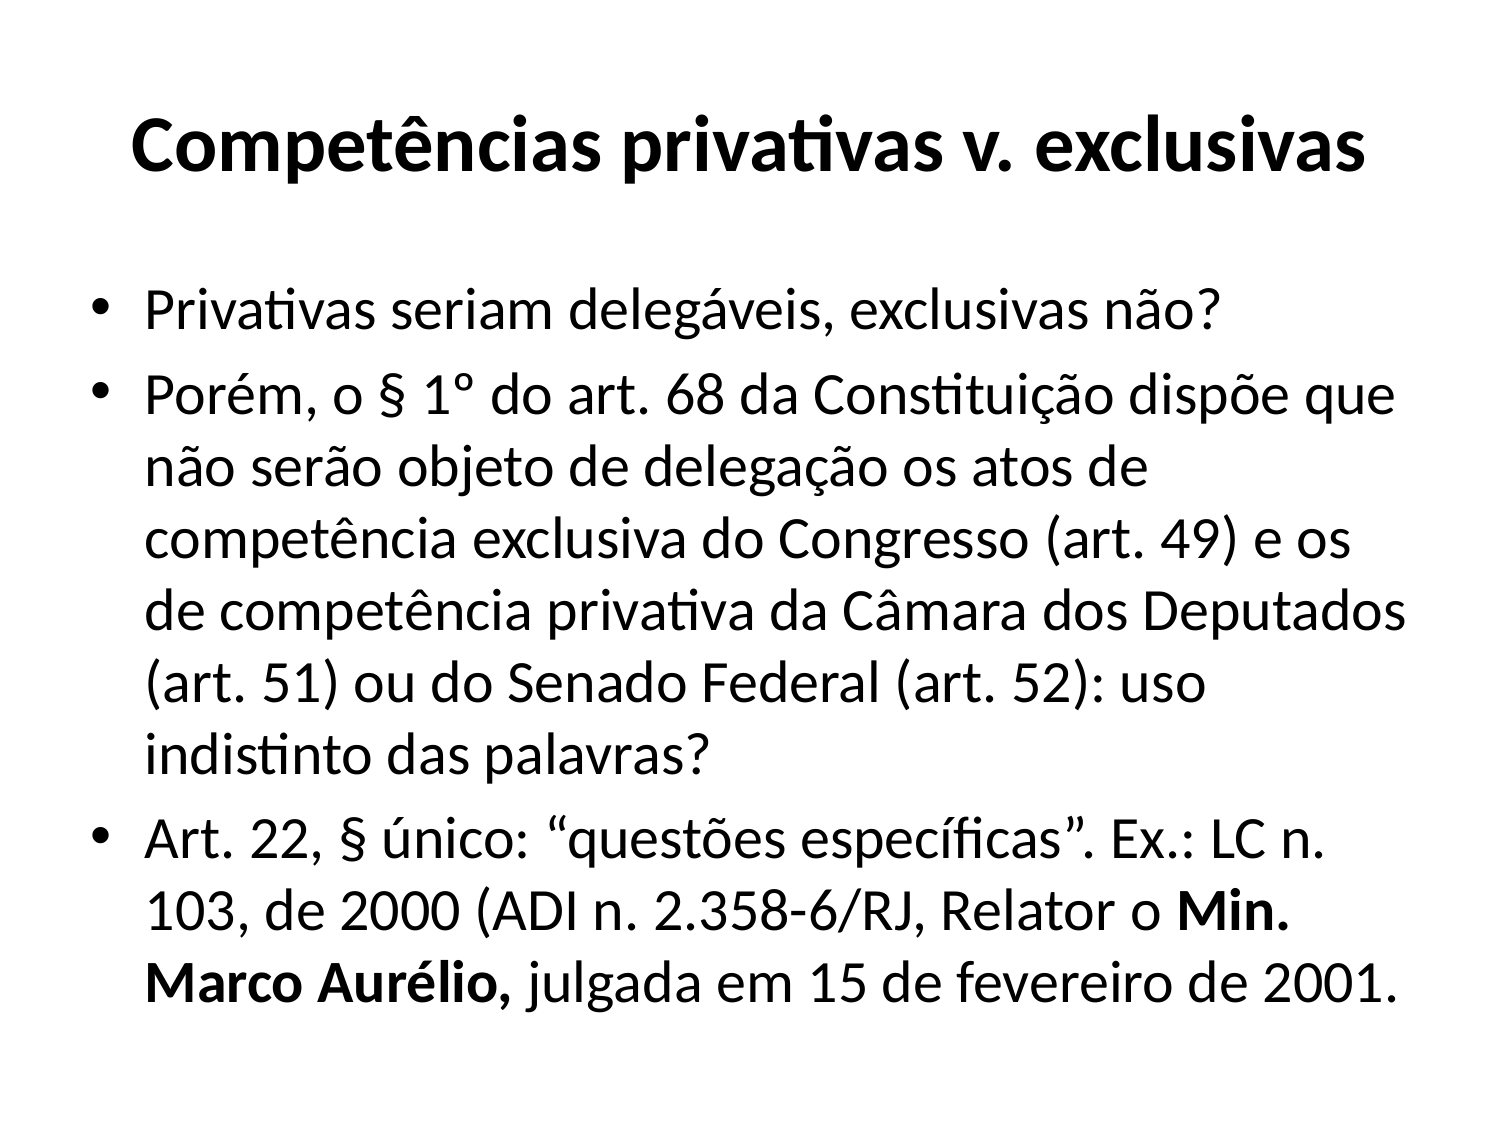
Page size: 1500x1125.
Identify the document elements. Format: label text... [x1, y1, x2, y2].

list Privativas seriam delegáveis, exclusivas não? Porém, o § 1º do art. 68 da Constituição dispõe que não serão objeto de delegação os atos de competência exclusiva do Congresso (art. 49) e os de competência privativa da Câmara dos Deputados (art. 51) ou do Senado Federal (art. 52): uso indistinto das palavras? Art. 22, § único: “questões específicas”. Ex.: LC n. 103, de 2000 (ADI n. 2.358-6/RJ, Relator o Min. Marco Aurélio, julgada em 15 de fevereiro de 2001. [75, 262, 1425, 1081]
title Competências privativas v. exclusivas [75, 45, 1425, 233]
